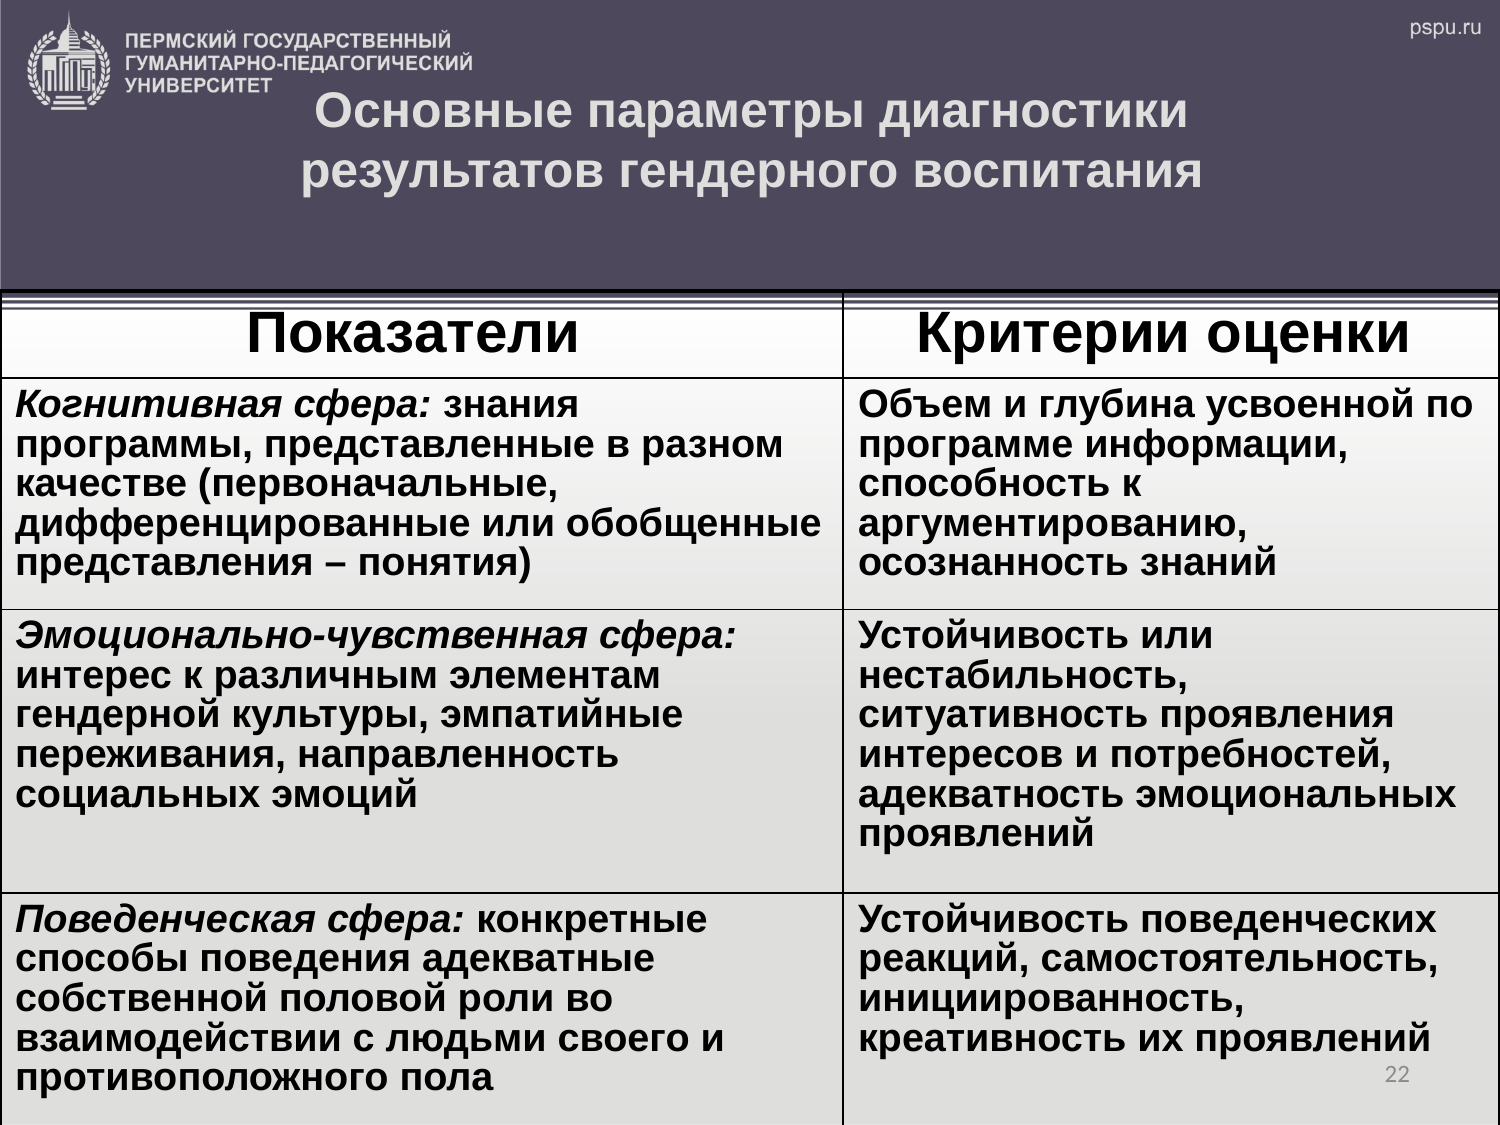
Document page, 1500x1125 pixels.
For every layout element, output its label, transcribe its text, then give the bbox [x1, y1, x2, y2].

table_header Критерии оценки [844, 293, 1498, 377]
title Основные параметры диагностики результатов гендерного воспитания [76, 89, 1428, 185]
table_cell Объем и глубина усвоенной по программе информации, способность к аргументированию, осознанность знаний [844, 379, 1498, 609]
table_cell Устойчивость или нестабильность, ситуативность проявления интересов и потребностей, адекватность эмоциональных проявлений [844, 610, 1498, 892]
picture [0, 0, 1500, 289]
table_cell Эмоционально-чувственная сфера: интерес к различным элементам гендерной культуры, эмпатийные переживания, направленность социальных эмоций [2, 610, 842, 892]
table_cell Когнитивная сфера: знания программы, представленные в разном качестве (первоначальные, дифференцированные или обобщенные представления – понятия) [2, 379, 842, 609]
table_cell Устойчивость поведенческих реакций, самостоятельность, инициированность, креативность их проявлений [844, 894, 1498, 1125]
table_cell Поведенческая сфера: конкретные способы поведения адекватные собственной половой роли во взаимодействии с людьми своего и противоположного пола [2, 894, 842, 1125]
table_header Показатели [2, 293, 842, 377]
